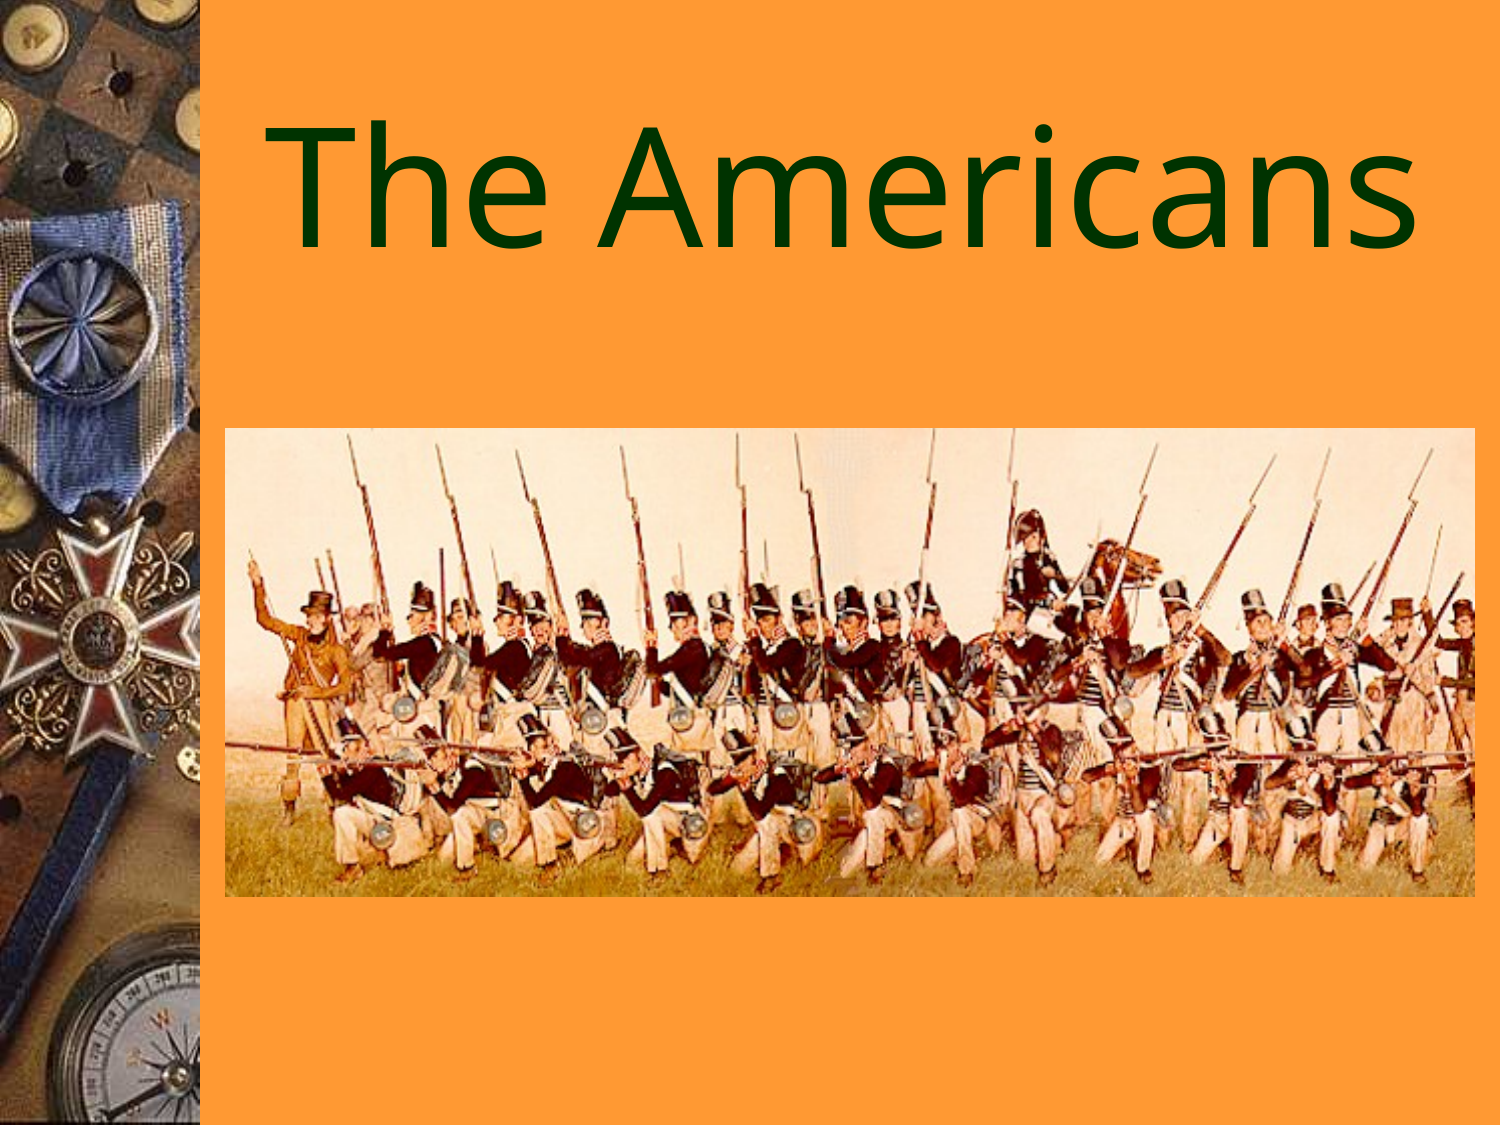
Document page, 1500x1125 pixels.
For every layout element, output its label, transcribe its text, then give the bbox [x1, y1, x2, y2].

picture [0, 0, 200, 1125]
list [224, 427, 1476, 898]
title The Americans [225, 87, 1463, 275]
